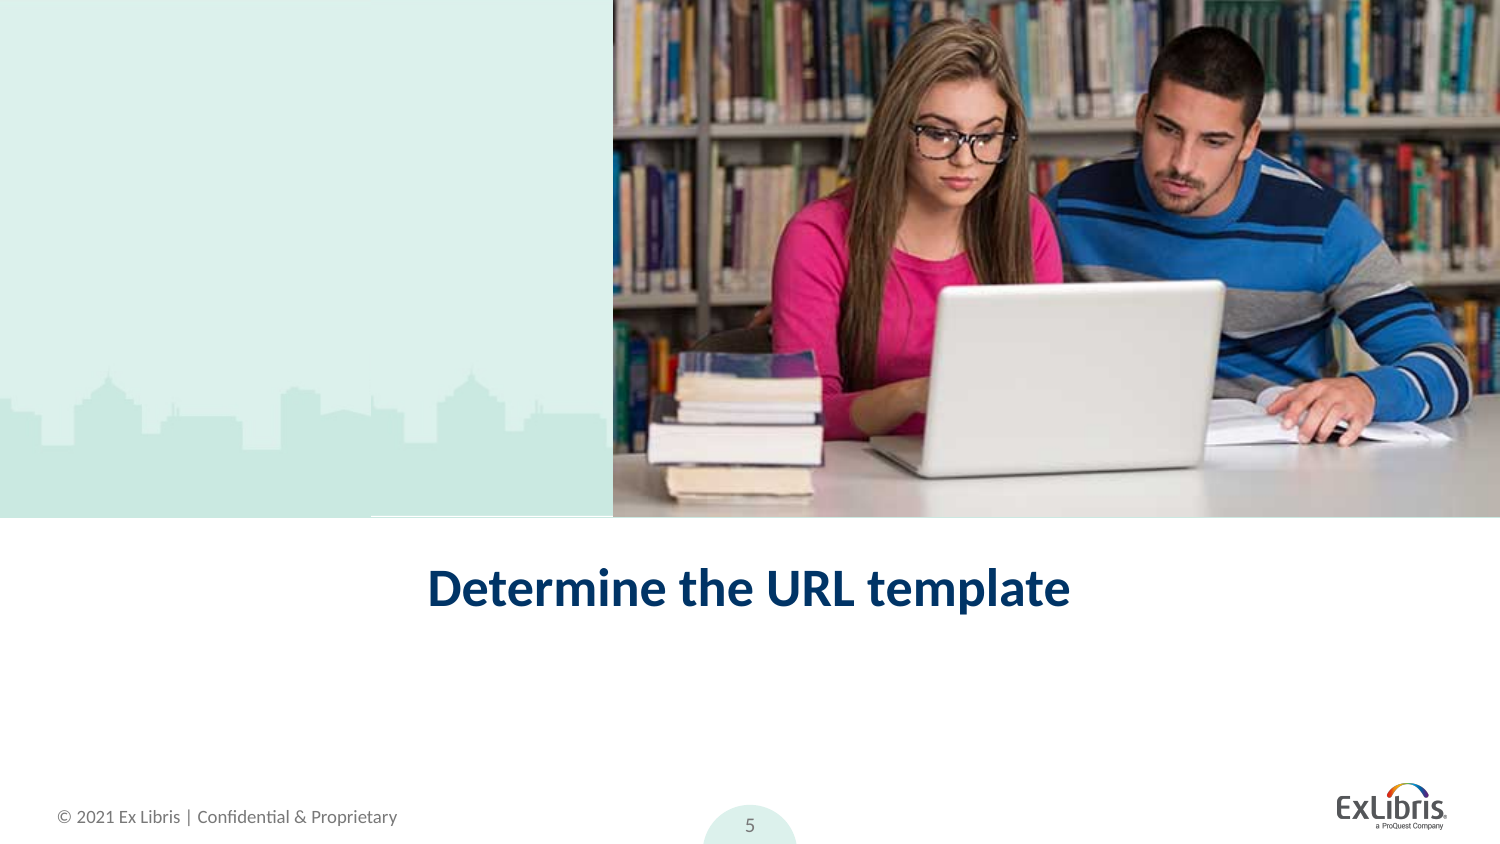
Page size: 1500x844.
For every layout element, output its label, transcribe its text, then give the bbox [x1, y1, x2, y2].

slide_number 5 [705, 793, 795, 844]
picture [1337, 783, 1447, 830]
title Determine the URL template [0, 544, 1500, 749]
picture [0, 0, 1500, 518]
